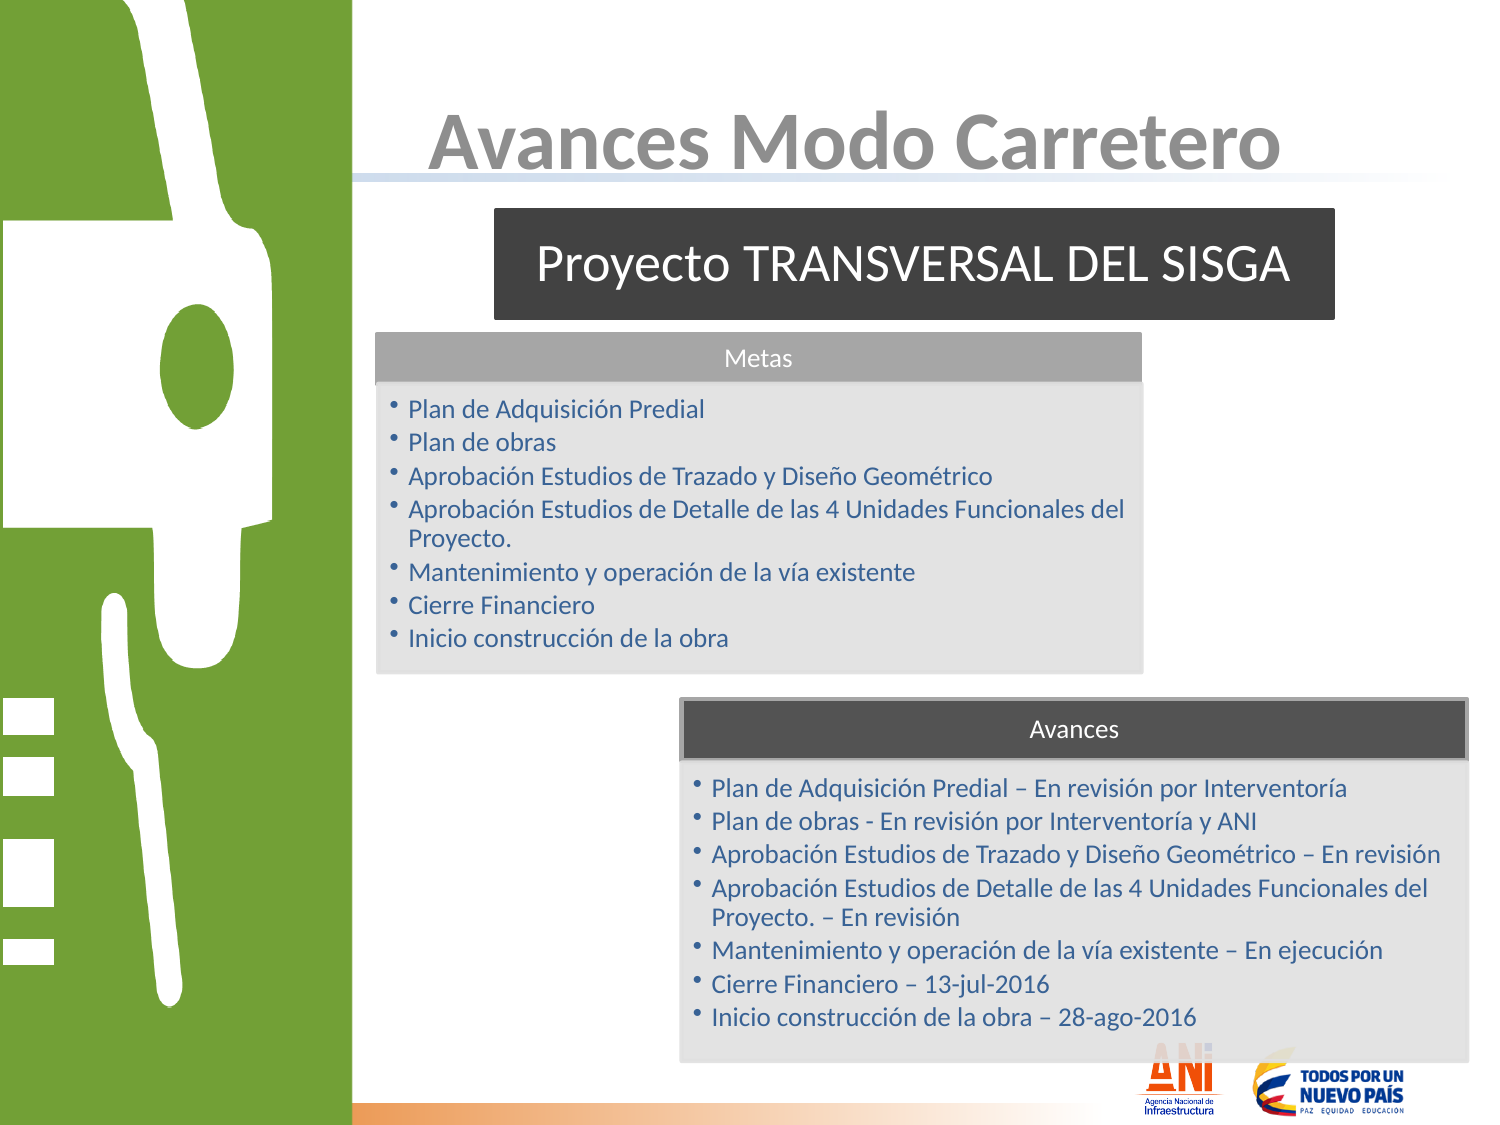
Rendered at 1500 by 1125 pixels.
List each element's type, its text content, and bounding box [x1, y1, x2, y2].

text_box Avances Modo Carretero [413, 78, 1299, 194]
picture [0, 0, 353, 1125]
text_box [495, 209, 1334, 319]
picture [1247, 1074, 1407, 1121]
picture [1128, 1074, 1230, 1125]
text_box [376, 333, 1142, 674]
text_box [681, 698, 1468, 1074]
